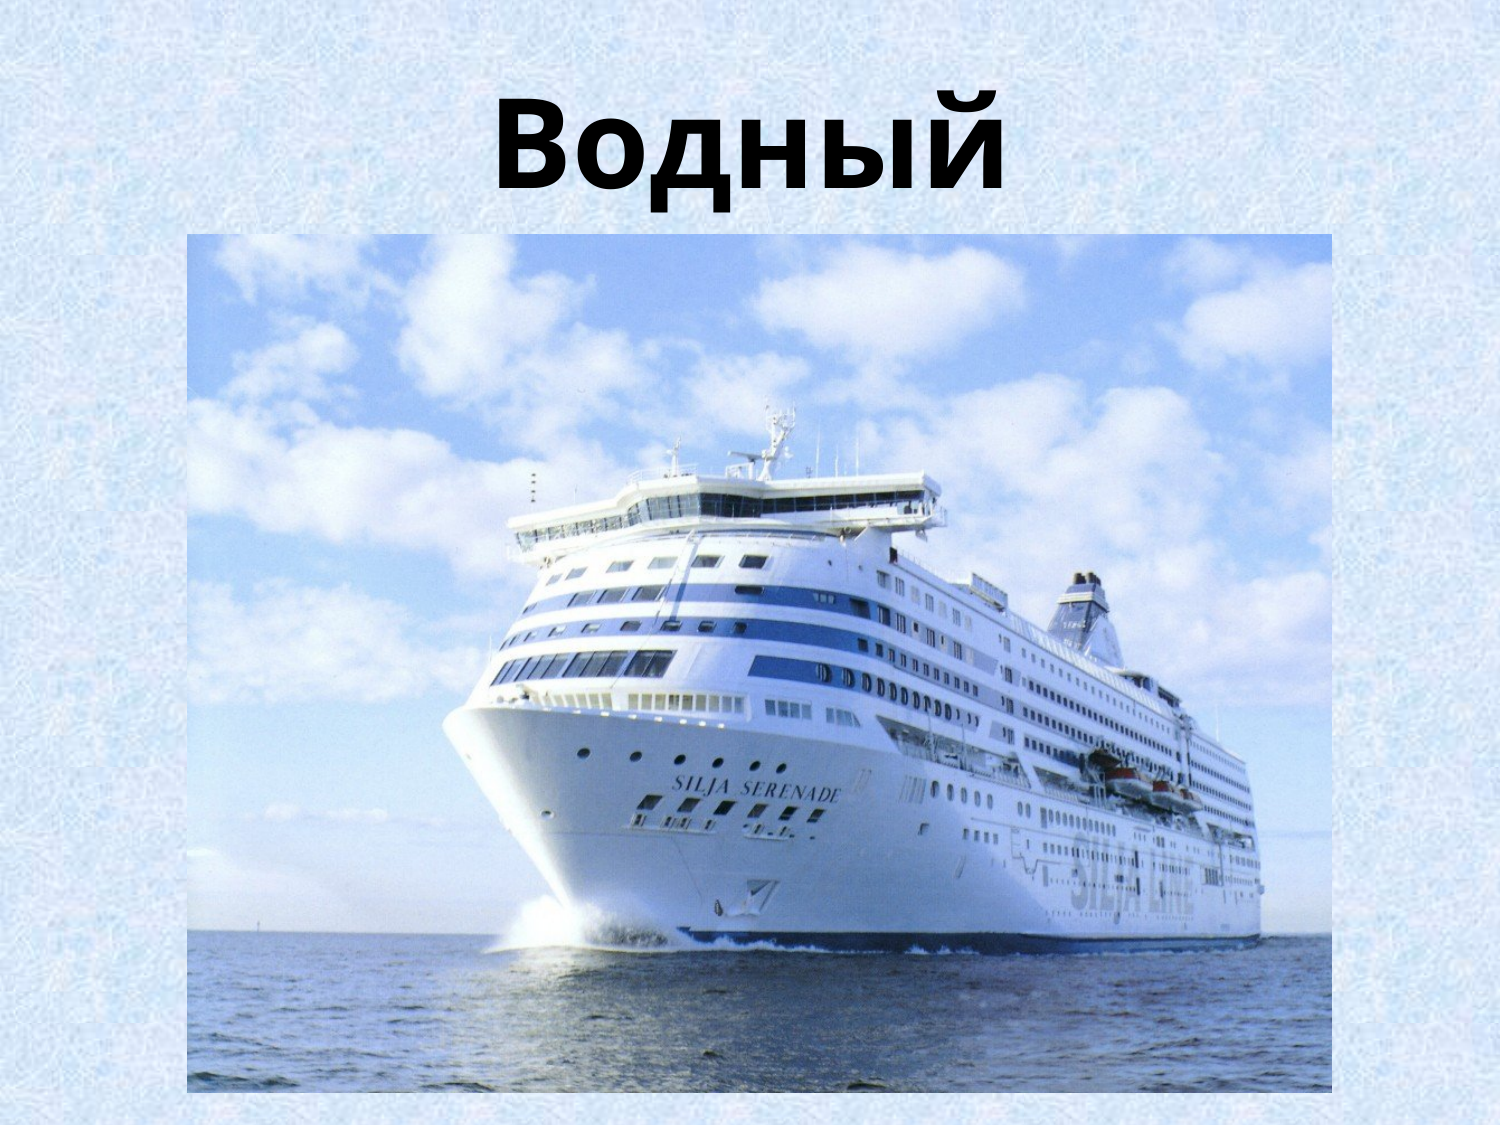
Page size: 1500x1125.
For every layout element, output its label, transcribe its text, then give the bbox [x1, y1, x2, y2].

picture [0, 0, 1500, 1125]
title Водный [74, 44, 1426, 233]
